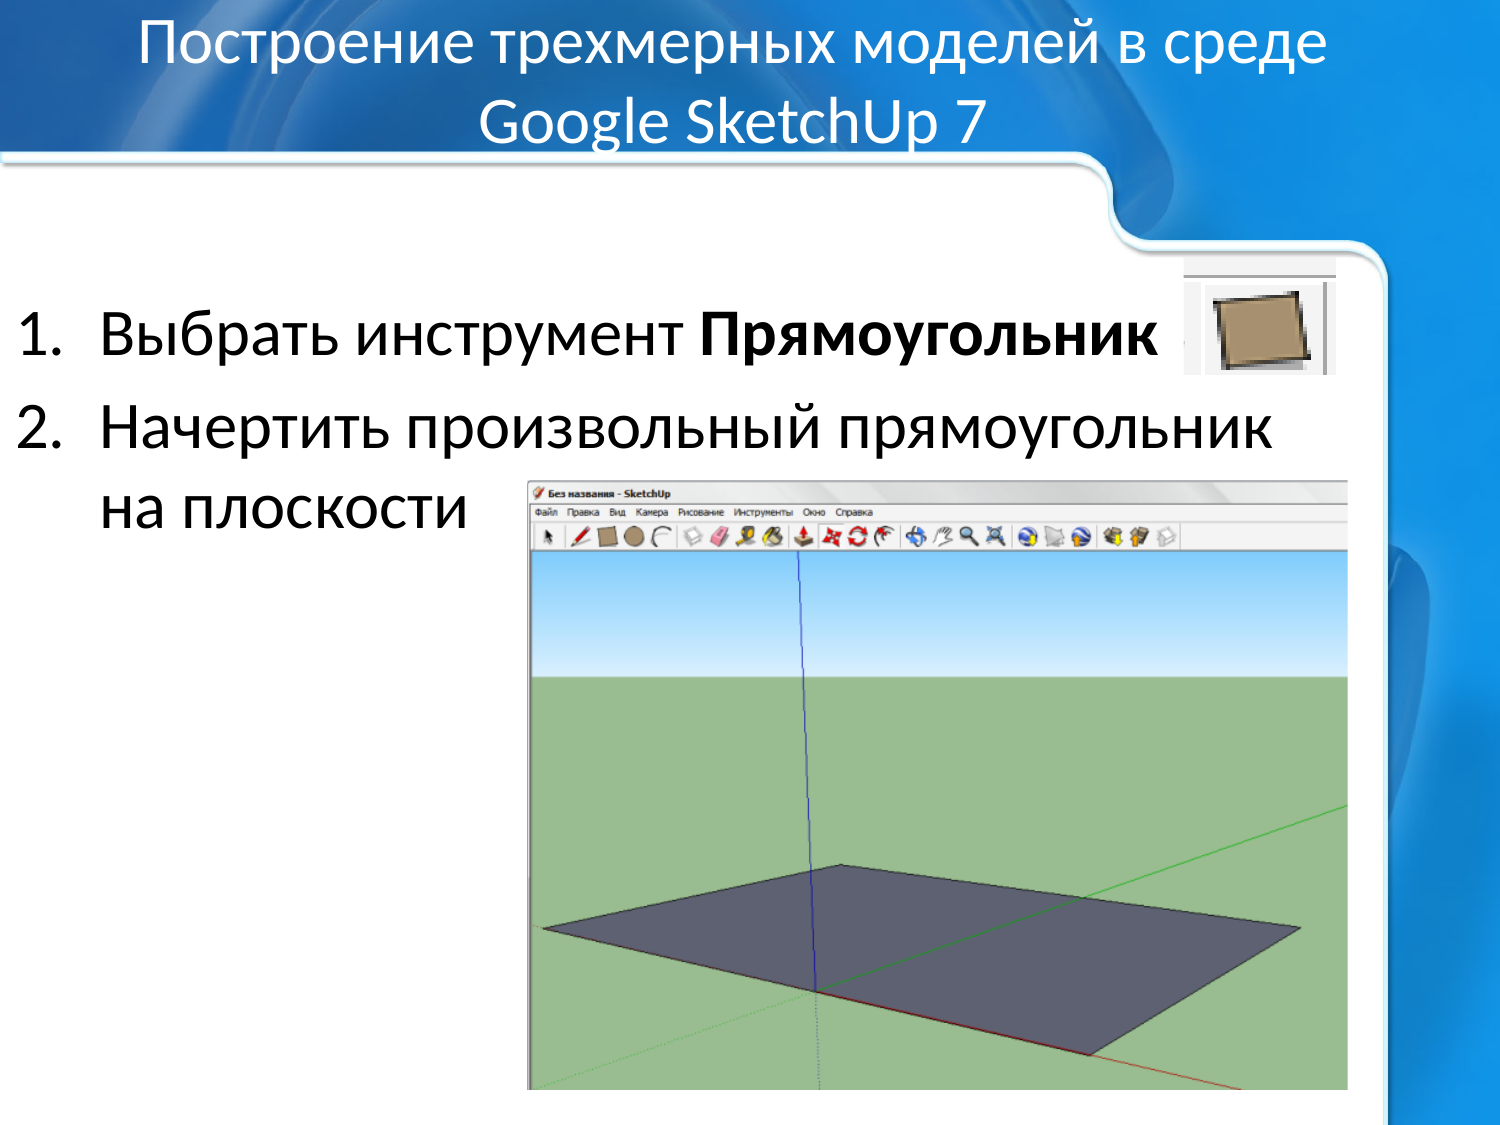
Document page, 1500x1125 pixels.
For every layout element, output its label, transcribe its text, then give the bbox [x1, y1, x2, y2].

title Построение трехмерных моделей в среде Google SketchUp 7 [58, 23, 1409, 211]
list Выбрать инструмент Прямоугольник Начертить произвольный прямоугольник на плоскости [0, 281, 1350, 1024]
picture [0, 0, 1500, 1125]
